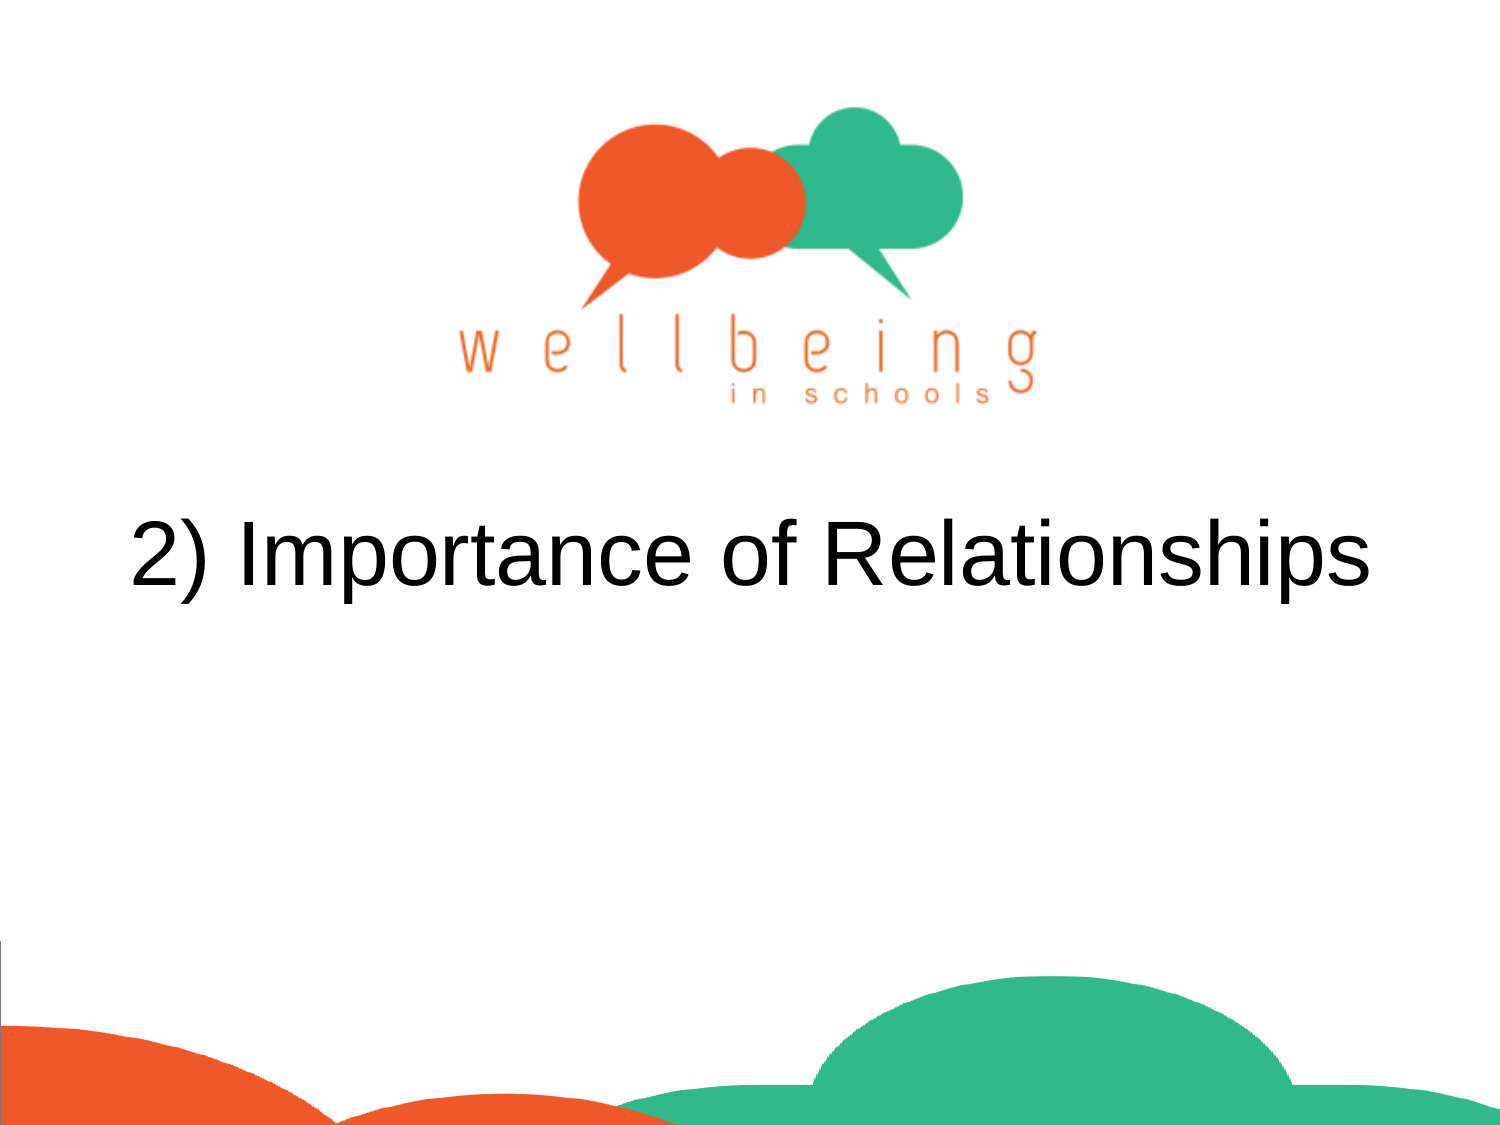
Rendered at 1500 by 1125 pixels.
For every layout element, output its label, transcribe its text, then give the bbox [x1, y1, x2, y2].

picture [0, 941, 1500, 1125]
picture [418, 77, 1087, 457]
list 2) Importance of Relationships [76, 101, 1427, 940]
